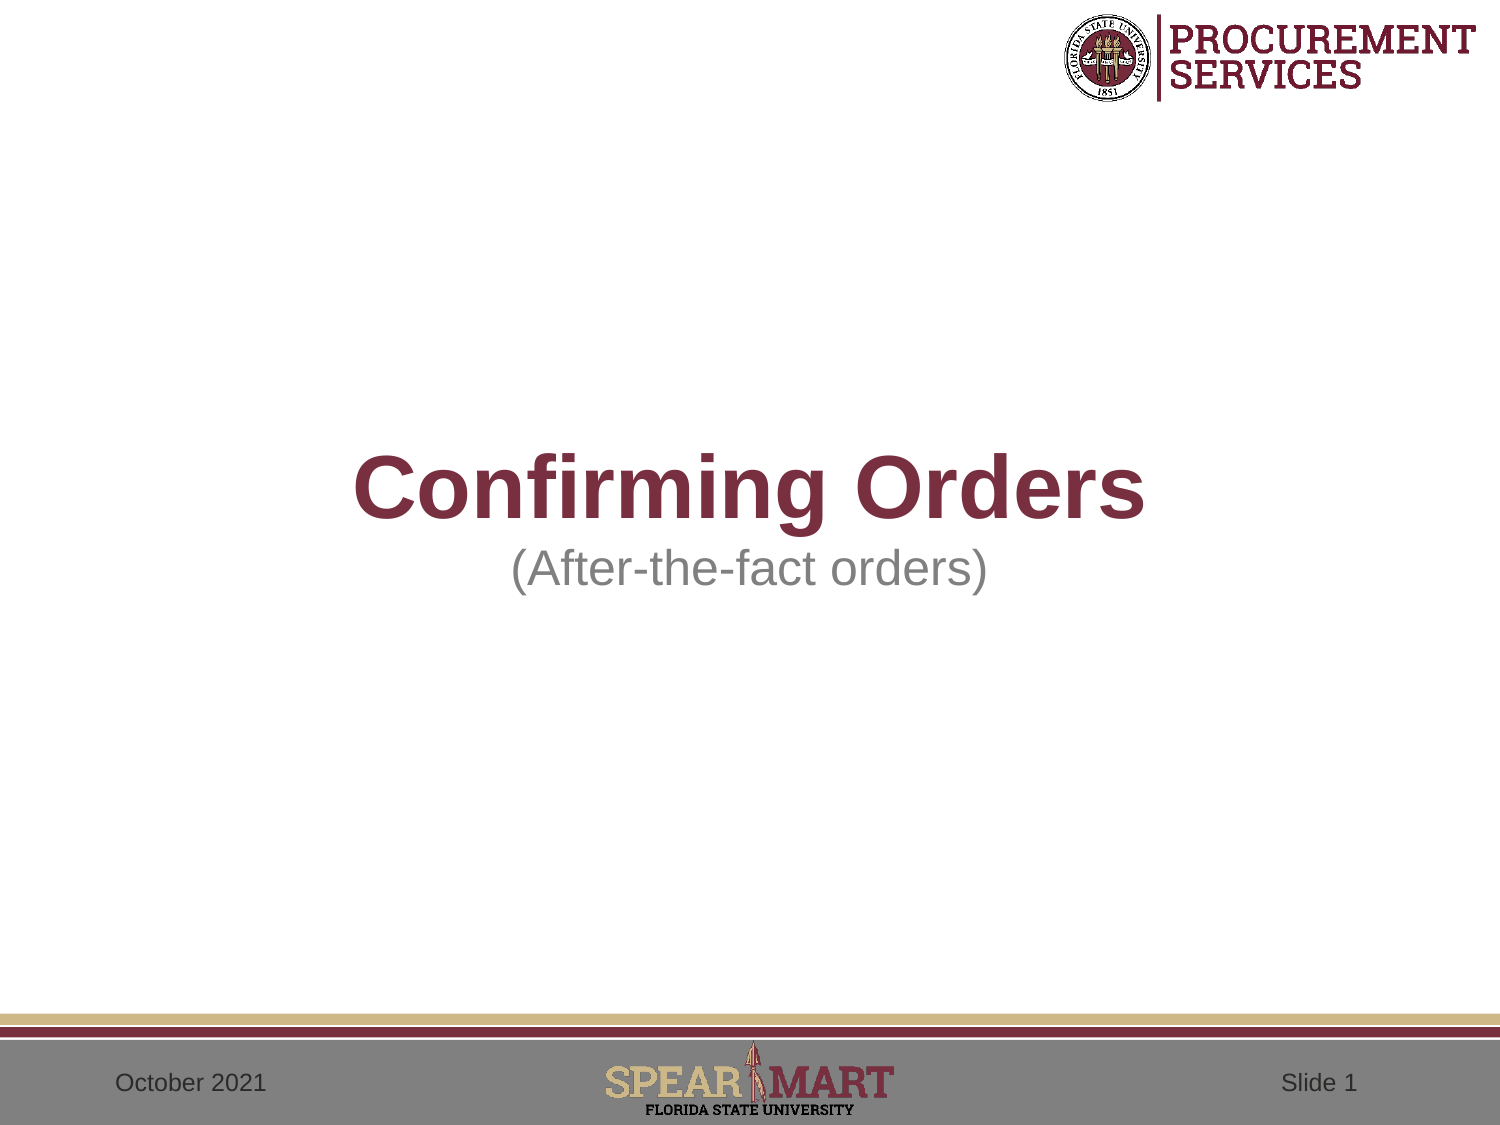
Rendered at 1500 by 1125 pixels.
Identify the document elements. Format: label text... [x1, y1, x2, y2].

picture [1062, 12, 1500, 104]
text_box (After-the-fact orders) [495, 527, 1005, 603]
picture [606, 1040, 894, 1115]
title Confirming Orders [50, 362, 1450, 604]
